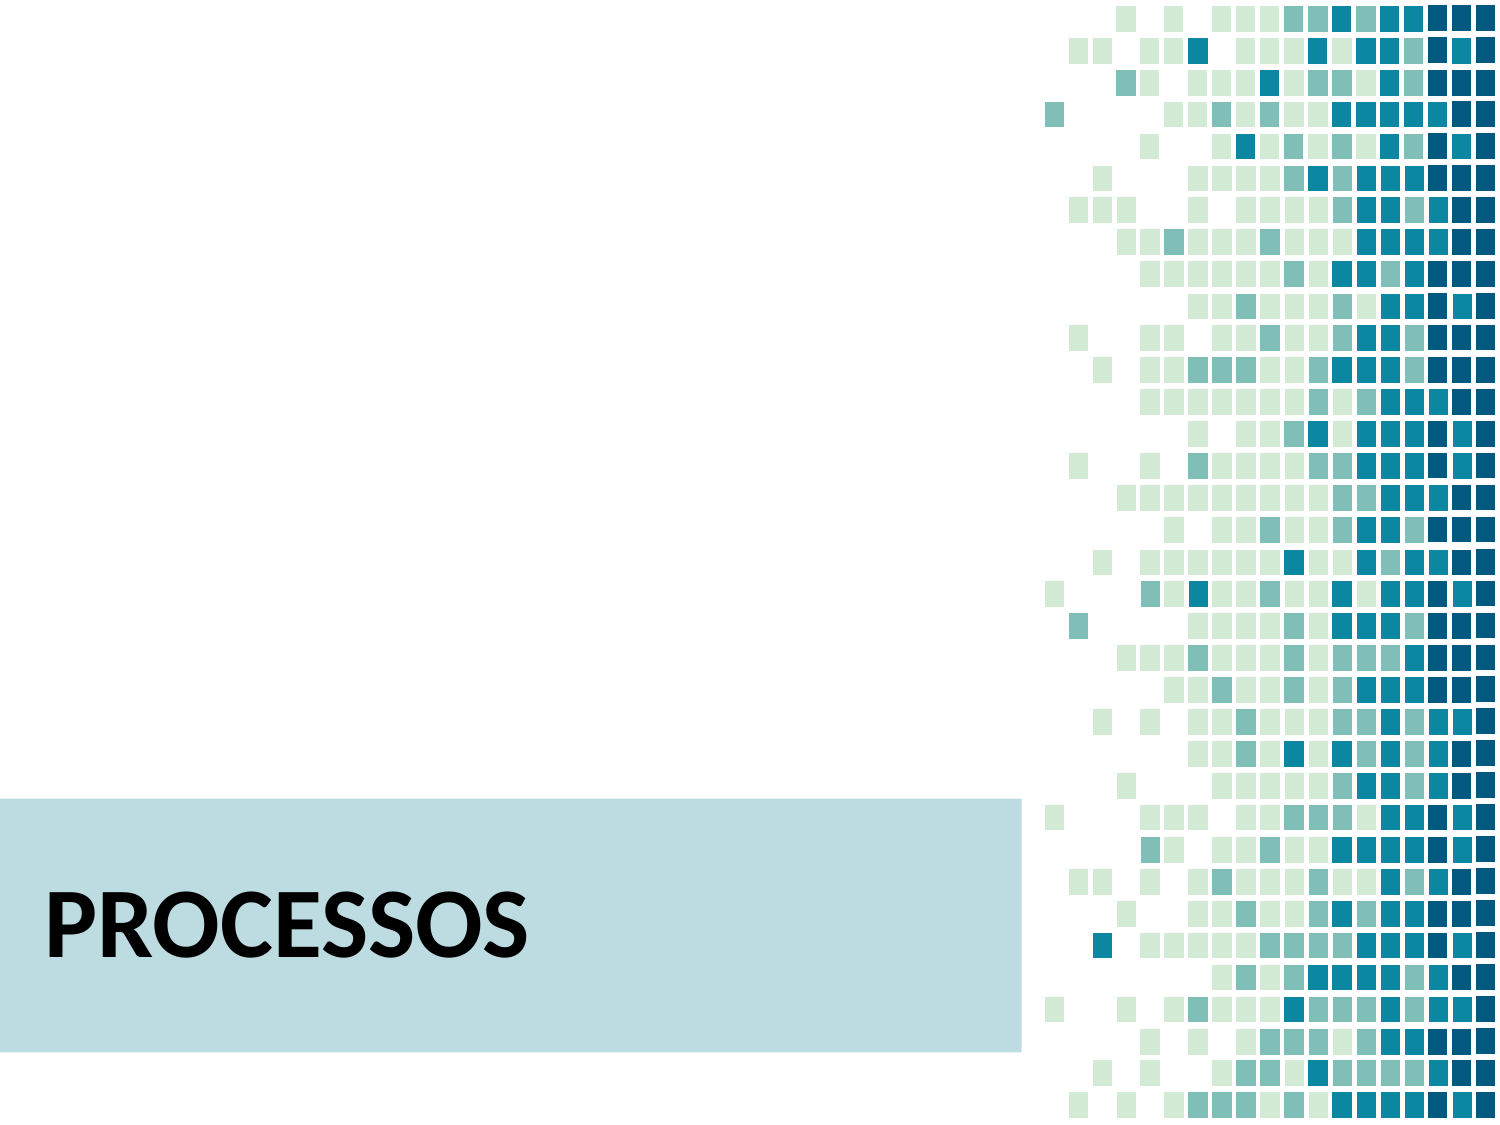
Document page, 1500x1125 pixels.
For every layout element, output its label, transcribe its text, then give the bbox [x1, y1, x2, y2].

title PROCESSOS [0, 798, 1022, 1053]
